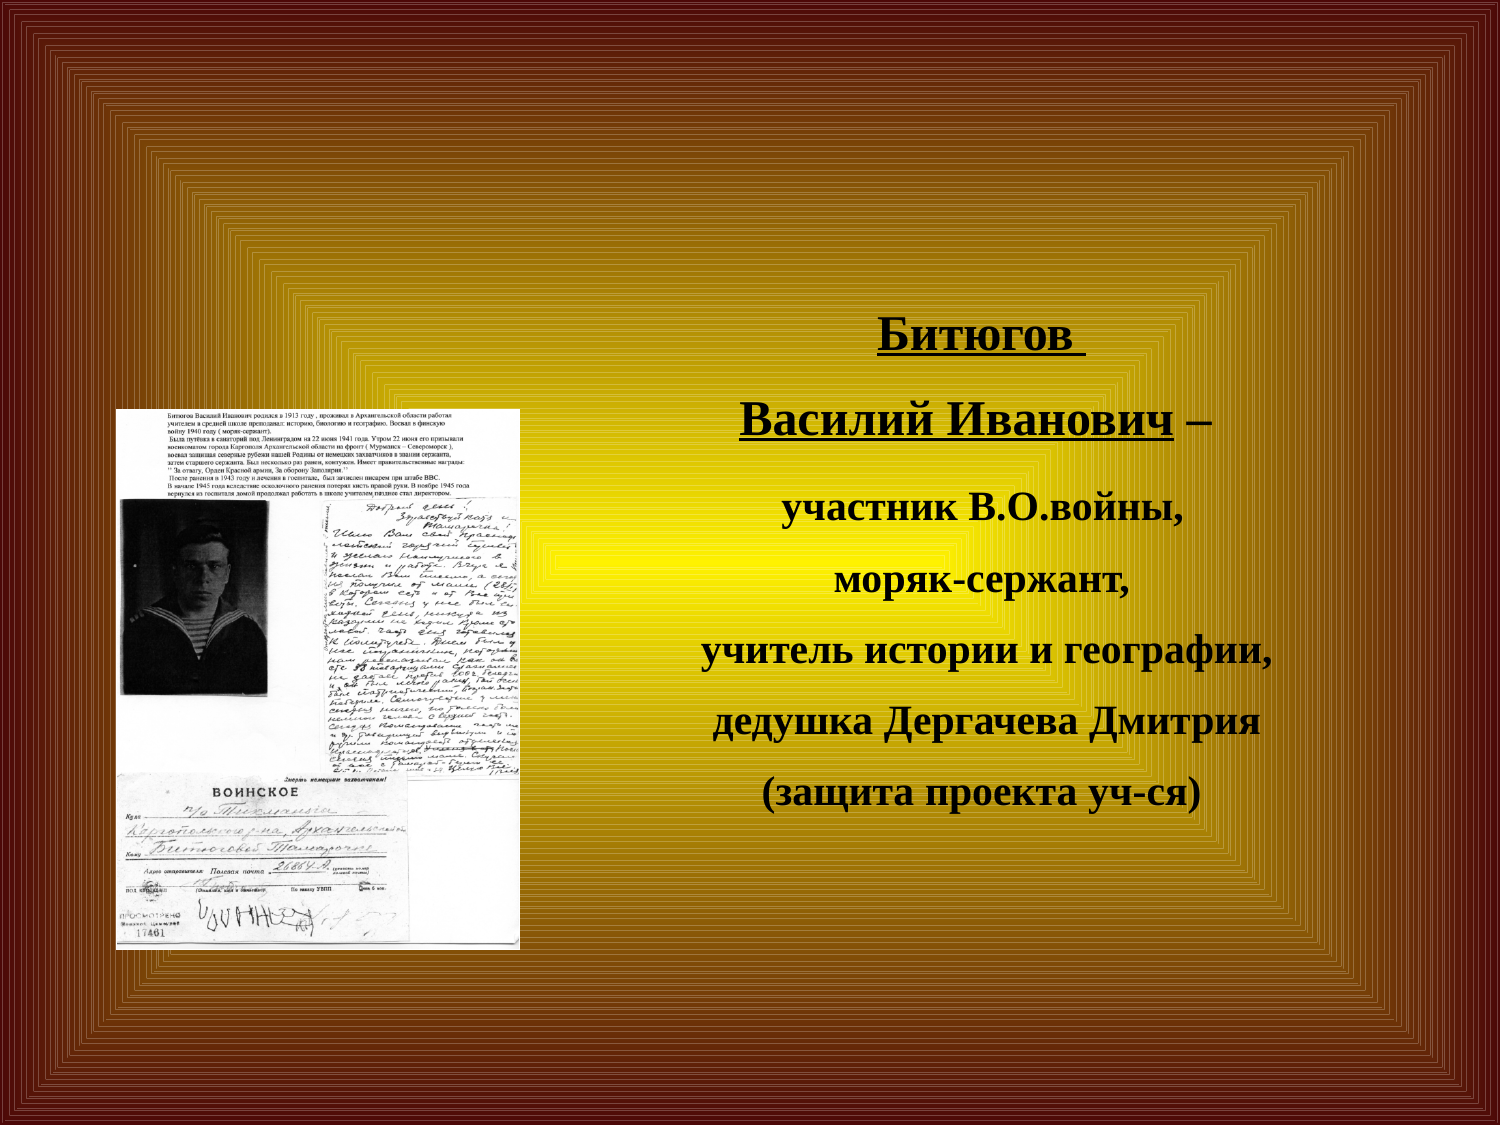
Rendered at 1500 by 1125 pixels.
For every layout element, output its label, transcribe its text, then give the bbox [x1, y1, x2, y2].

text_box Битюгов Василий Иванович – участник В.О.войны, моряк-сержант, учитель истории и географии, дедушка Дергачева Дмитрия (защита проекта уч-ся) [574, 292, 1390, 892]
picture [116, 409, 520, 950]
